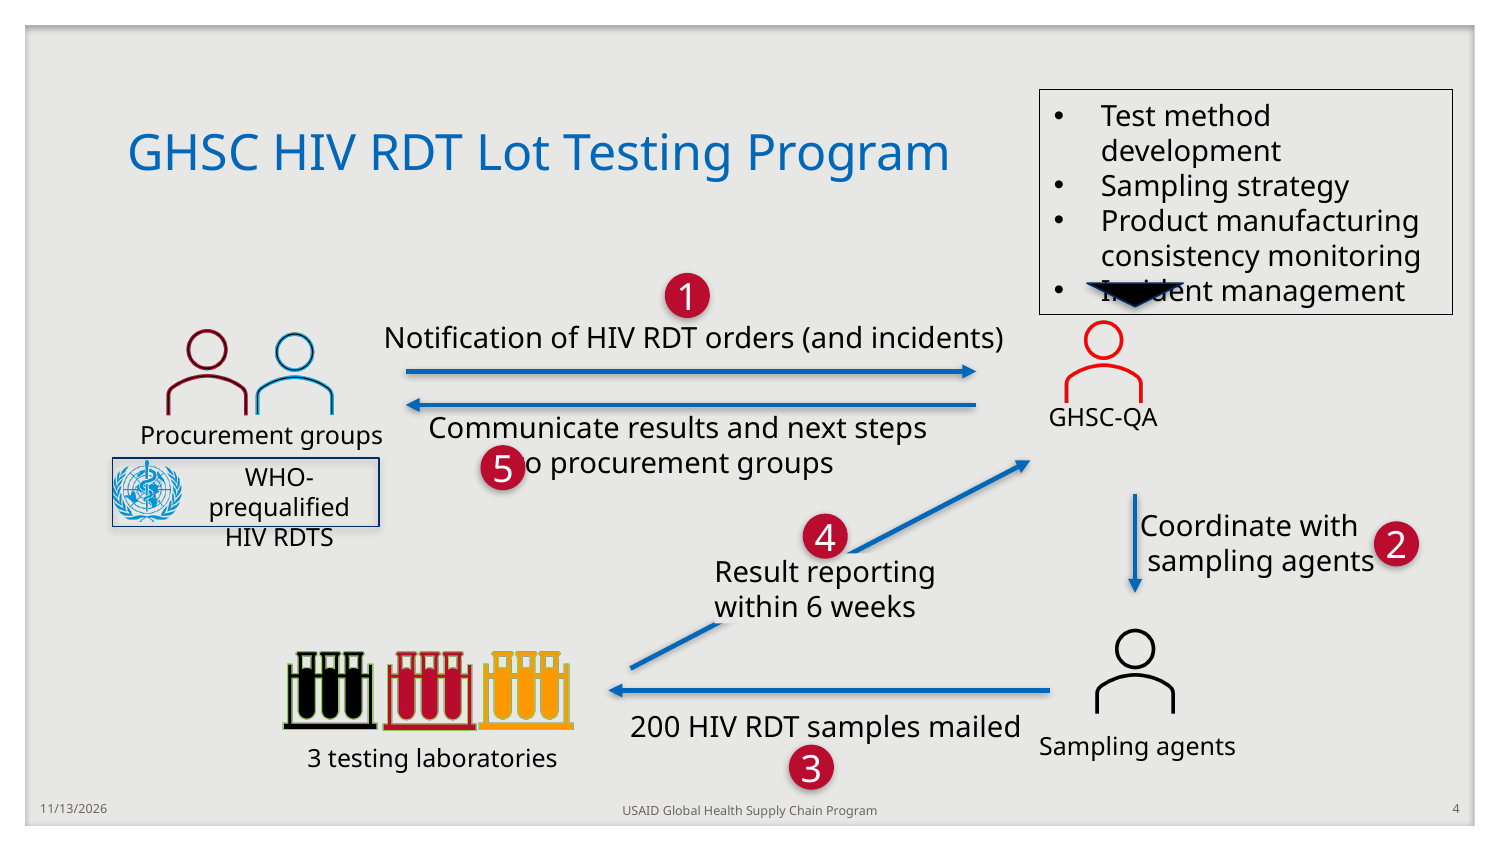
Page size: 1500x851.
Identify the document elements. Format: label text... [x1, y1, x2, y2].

text_box 5 [479, 444, 527, 491]
text_box 2 [1373, 520, 1420, 568]
text_box 3 [788, 743, 835, 791]
text_box 1 [664, 272, 711, 319]
picture [1076, 611, 1194, 730]
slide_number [24, 794, 375, 826]
text_box 3 testing laboratories [292, 750, 573, 780]
picture [112, 498, 152, 522]
text_box [112, 457, 380, 527]
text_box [630, 460, 1031, 669]
picture [120, 490, 131, 509]
text_box Procurement groups [125, 412, 399, 457]
text_box Sampling agents [1024, 722, 1252, 768]
text_box GHSC-QA [1033, 394, 1173, 439]
text_box Communicate results and next steps to procurement groups [406, 413, 943, 487]
text_box Test method development Sampling strategy Product manufacturing consistency monitoring Incident management [1039, 89, 1453, 315]
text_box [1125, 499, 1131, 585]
picture [112, 460, 145, 488]
picture [130, 460, 186, 522]
text_box WHO-prequalified HIV RDTS [168, 454, 391, 559]
footer USAID Global Health Supply Chain Program [512, 794, 988, 826]
picture [147, 312, 268, 432]
picture [1045, 304, 1161, 419]
title GHSC HIV RDT Lot Testing Program [112, 112, 1039, 188]
text_box Coordinate with sampling agents [1139, 499, 1398, 585]
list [272, 315, 352, 431]
slide_number 4 [1125, 794, 1475, 826]
text_box Notification of HIV RDT orders (and incidents) [368, 312, 1019, 362]
picture [279, 640, 577, 742]
text_box [1086, 282, 1185, 302]
text_box 200 HIV RDT samples mailed [615, 701, 1037, 752]
